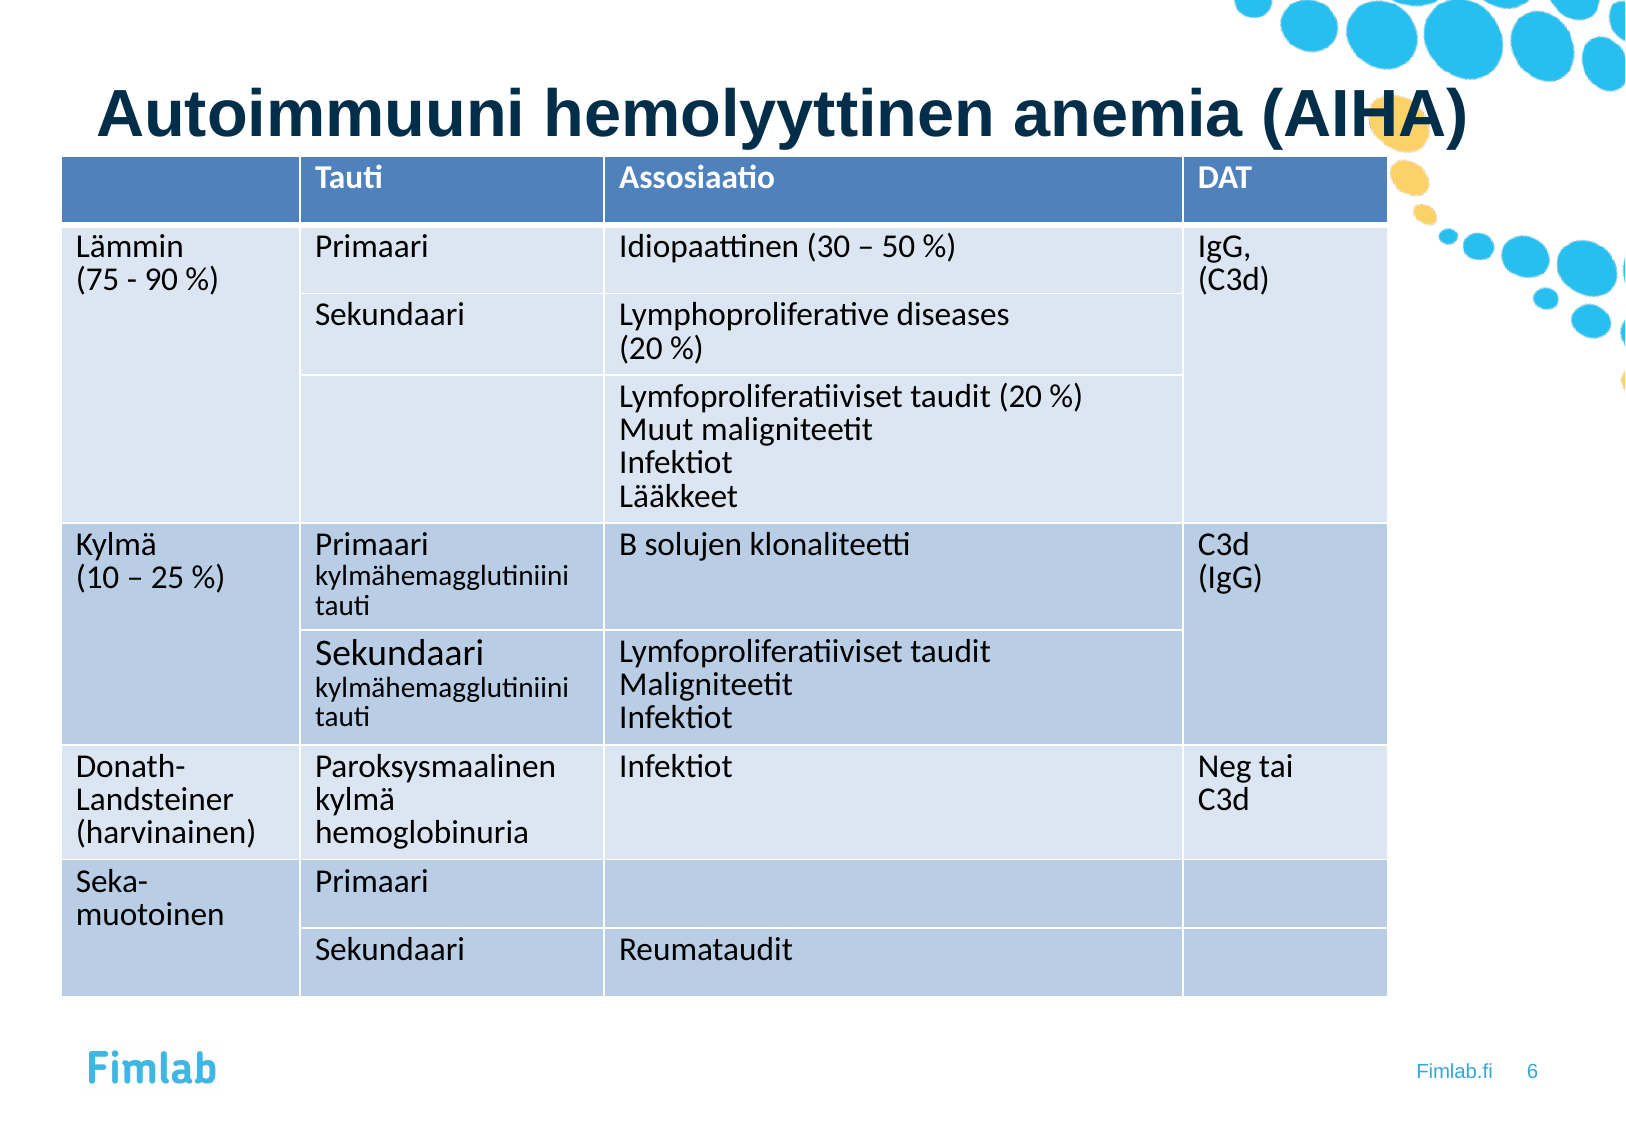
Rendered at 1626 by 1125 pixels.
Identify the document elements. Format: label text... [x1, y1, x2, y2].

table_cell Sekundaari kylmähemagglutiniini tauti [301, 631, 603, 744]
table_cell Primaari [301, 228, 603, 293]
table_cell Infektiot [605, 746, 1182, 859]
table_cell Lymfoproliferatiiviset taudit (20 %) Muut maligniteetit Infektiot Lääkkeet [605, 376, 1182, 522]
table_cell Donath- Landsteiner (harvinainen) [62, 746, 299, 859]
table_cell Sekundaari [301, 929, 603, 996]
table_cell Paroksysmaalinen kylmä hemoglobinuria [301, 746, 603, 859]
table_cell C3d (IgG) [1184, 524, 1387, 744]
table_cell Primaari kylmähemagglutiniini tauti [301, 524, 603, 629]
table_cell B solujen klonaliteetti [605, 524, 1182, 629]
table_cell IgG, (C3d) [1184, 228, 1387, 522]
picture [79, 1044, 223, 1091]
table_header [62, 157, 299, 222]
table_cell [1184, 860, 1387, 927]
table_cell Idiopaattinen (30 – 50 %) [605, 228, 1182, 293]
table_cell Neg tai C3d [1184, 746, 1387, 859]
title Autoimmuuni hemolyyttinen anemia (AIHA) [81, 62, 1544, 181]
table_cell Lämmin (75 - 90 %) [62, 228, 299, 522]
table_cell Lymfoproliferatiiviset taudit Maligniteetit Infektiot [605, 631, 1182, 744]
table_header DAT [1184, 181, 1387, 222]
table_cell Lymphoproliferative diseases (20 %) [605, 294, 1182, 374]
table_cell Reumataudit [605, 929, 1182, 996]
table_header Assosiaatio [605, 181, 1182, 222]
table_cell [1184, 929, 1387, 996]
table_cell [301, 376, 603, 522]
table_cell Seka-muotoinen [62, 860, 299, 996]
table_cell Sekundaari [301, 294, 603, 374]
table_cell [605, 860, 1182, 927]
table_cell Kylmä (10 – 25 %) [62, 524, 299, 744]
table_header Tauti [301, 181, 603, 222]
table_cell Primaari [301, 860, 603, 927]
